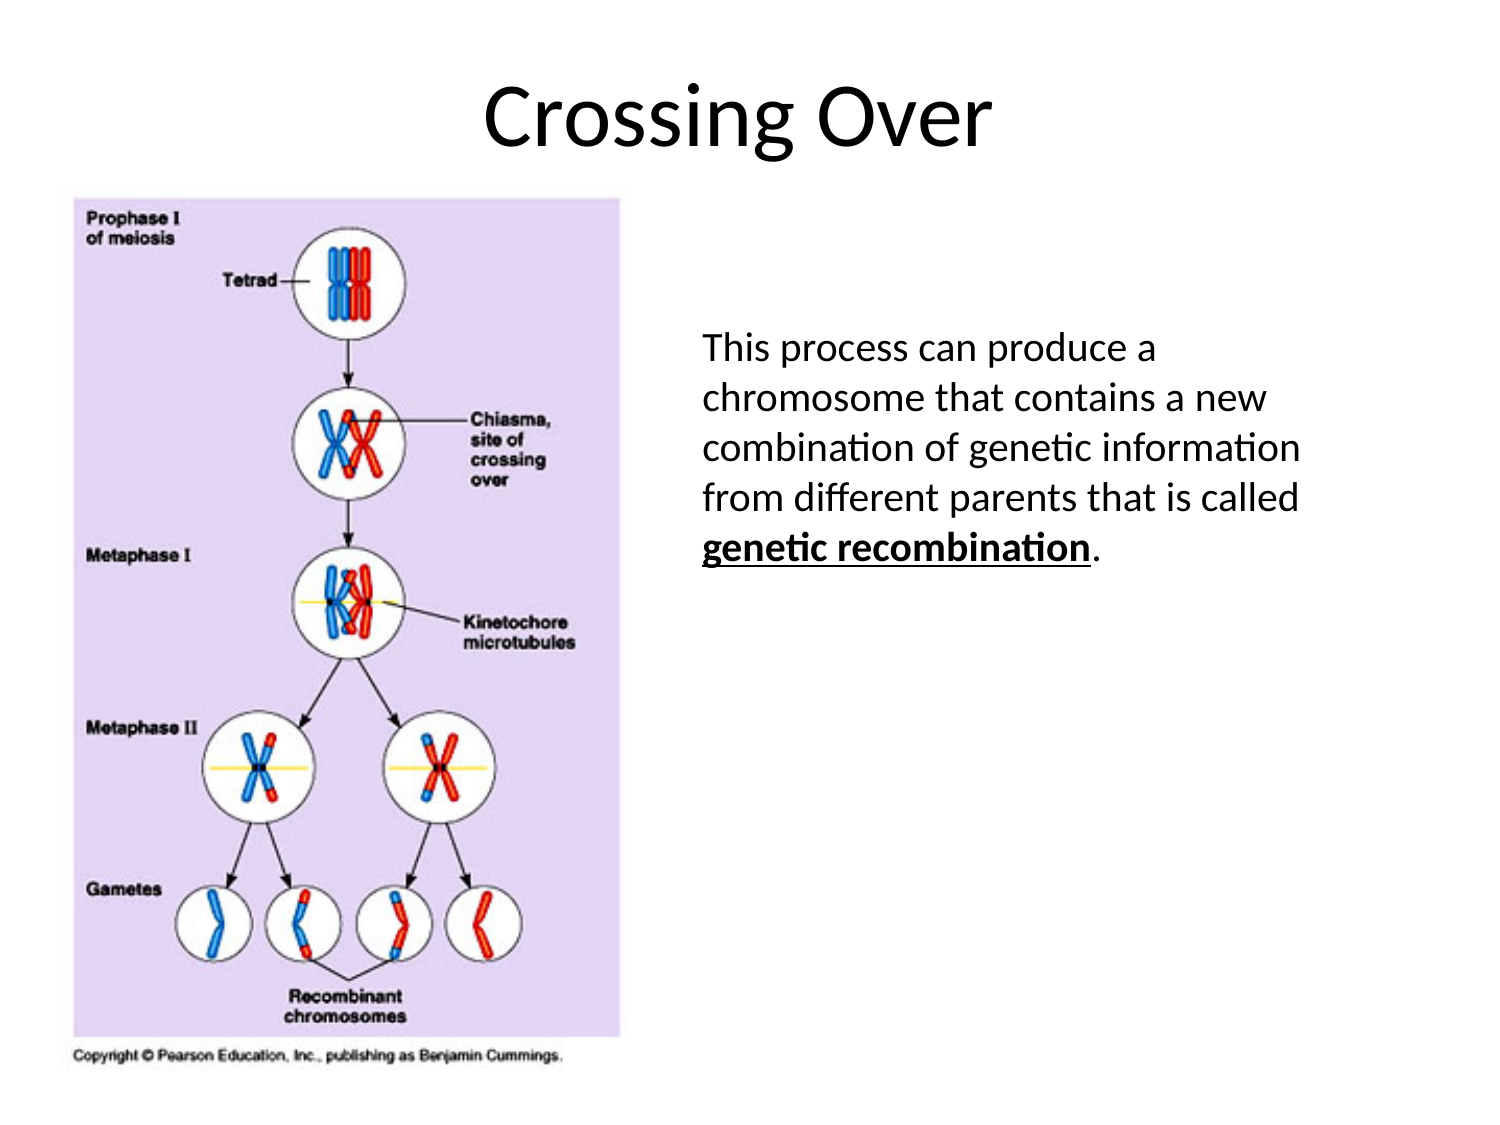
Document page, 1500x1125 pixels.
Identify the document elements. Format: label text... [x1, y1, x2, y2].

title Crossing Over [75, 45, 1425, 175]
text_box This process can produce a chromosome that contains a new combination of genetic information from different parents that is called genetic recombination. [687, 312, 1350, 623]
picture [62, 187, 632, 1074]
